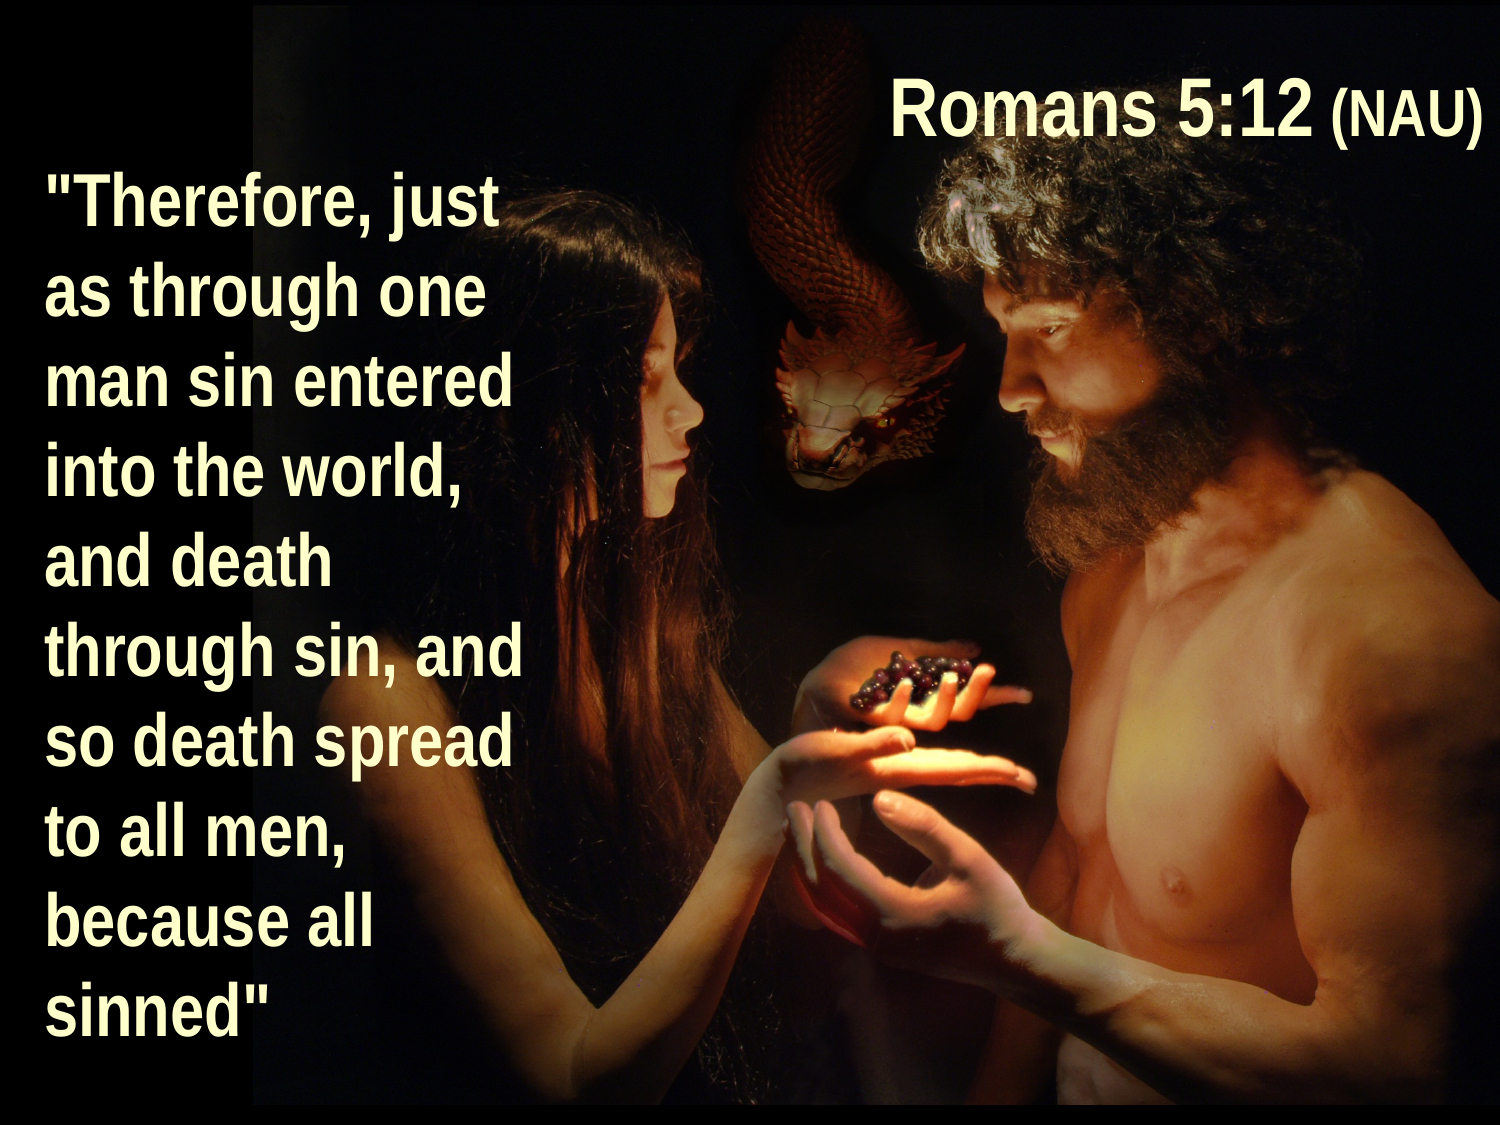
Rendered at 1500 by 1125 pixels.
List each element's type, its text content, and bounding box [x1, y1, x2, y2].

picture [253, 0, 1500, 1105]
text_box "Therefore, just as through one man sin entered into the world, and death through sin, and so death spread to all men, because all sinned" [29, 66, 248, 1059]
